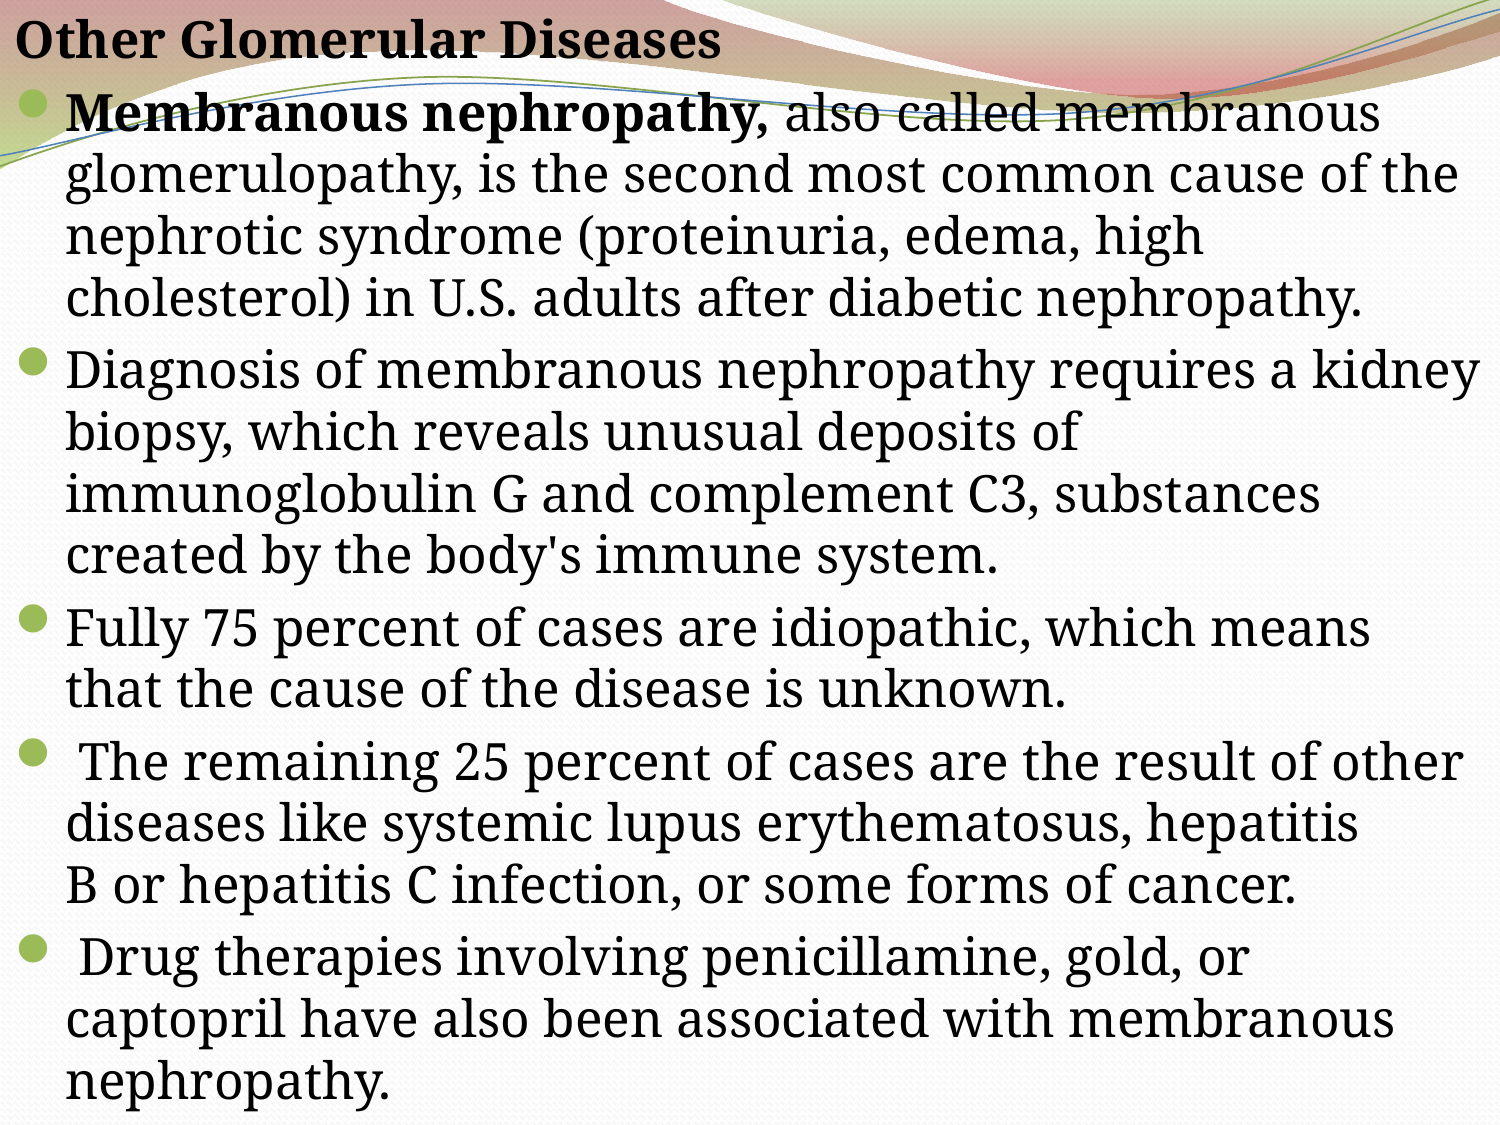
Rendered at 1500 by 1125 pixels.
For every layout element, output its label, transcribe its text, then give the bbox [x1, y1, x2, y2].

list Other Glomerular Diseases Membranous nephropathy, also called membranous glomerulopathy, is the second most common cause of the nephrotic syndrome (proteinuria, edema, high cholesterol) in U.S. adults after diabetic nephropathy. Diagnosis of membranous nephropathy requires a kidney biopsy, which reveals unusual deposits of immunoglobulin G and complement C3, substances created by the body's immune system. Fully 75 percent of cases are idiopathic, which means that the cause of the disease is unknown. The remaining 25 percent of cases are the result of other diseases like systemic lupus erythematosus, hepatitis B or hepatitis C infection, or some forms of cancer. Drug therapies involving penicillamine, gold, or captopril have also been associated with membranous nephropathy. [0, 0, 1500, 1125]
